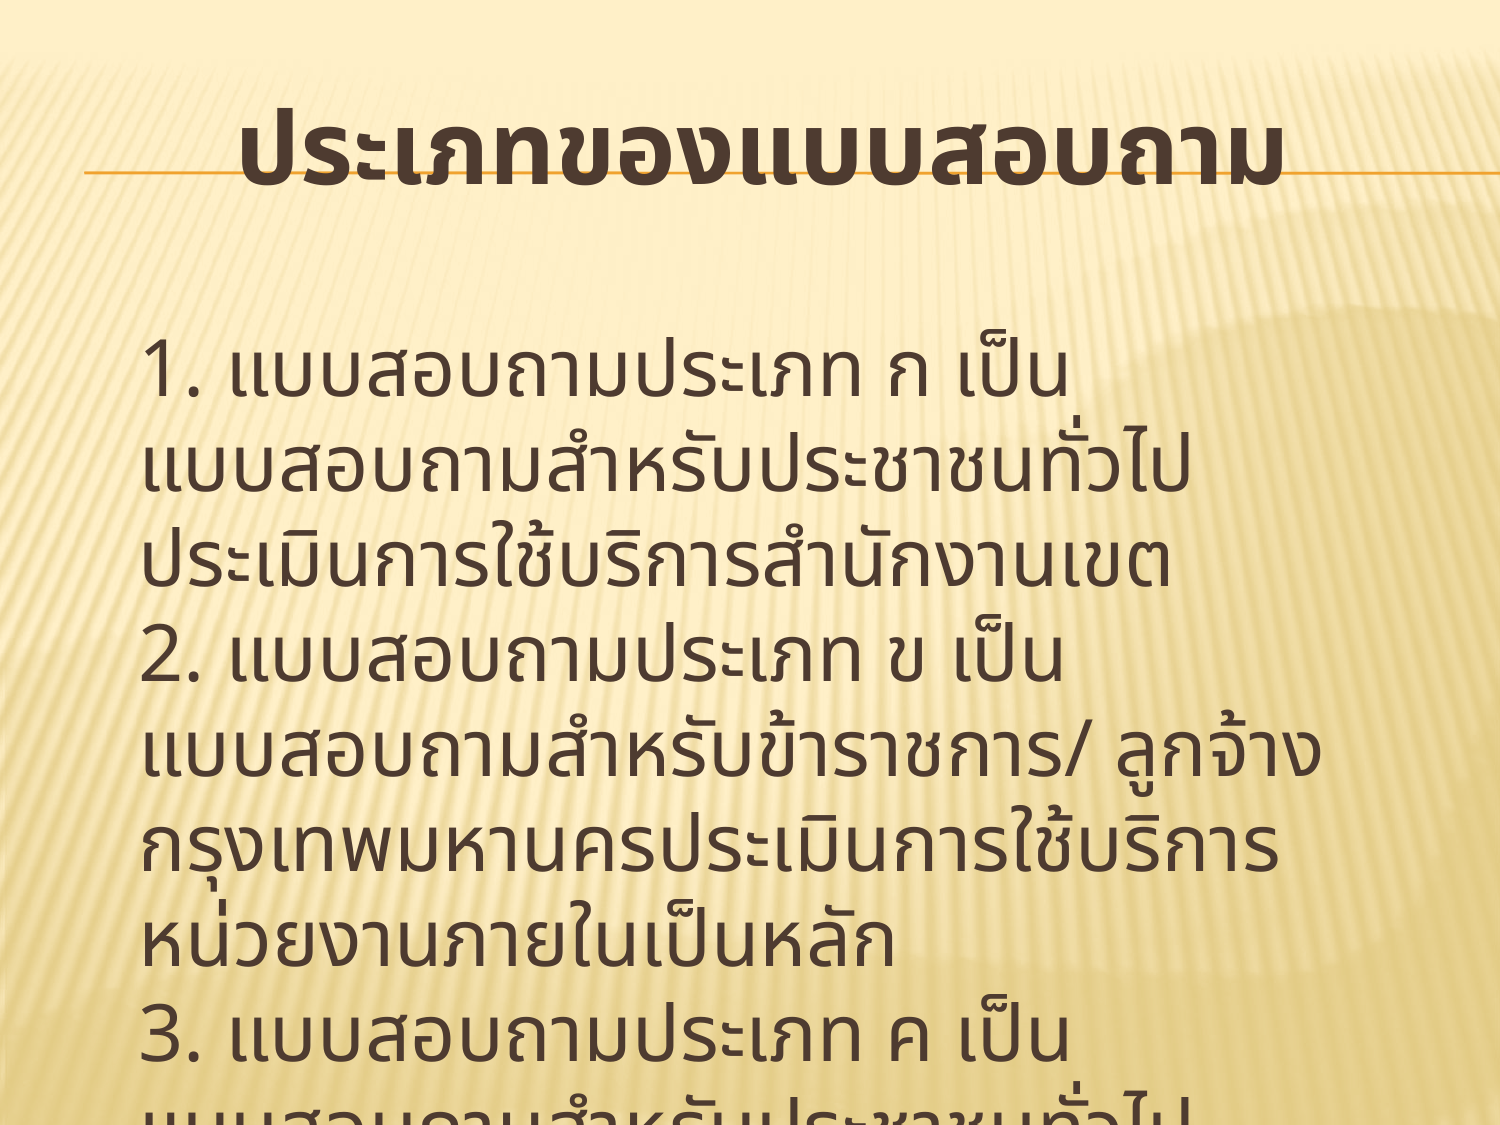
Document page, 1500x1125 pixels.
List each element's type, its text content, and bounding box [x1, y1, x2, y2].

list 1. แบบสอบถามประเภท ก เป็นแบบสอบถามสำหรับประชาชนทั่วไปประเมินการใช้บริการสำนักงานเขต 2. แบบสอบถามประเภท ข เป็นแบบสอบถามสำหรับข้าราชการ/ ลูกจ้างกรุงเทพมหานครประเมินการใช้บริการหน่วยงานภายในเป็นหลัก 3. แบบสอบถามประเภท ค เป็นแบบสอบถามสำหรับประชาชนทั่วไปประเมินการใช้บริการสาธารณะของหน่วยงาน [123, 309, 1400, 965]
title ประเภทของแบบสอบถาม [50, 75, 1475, 213]
